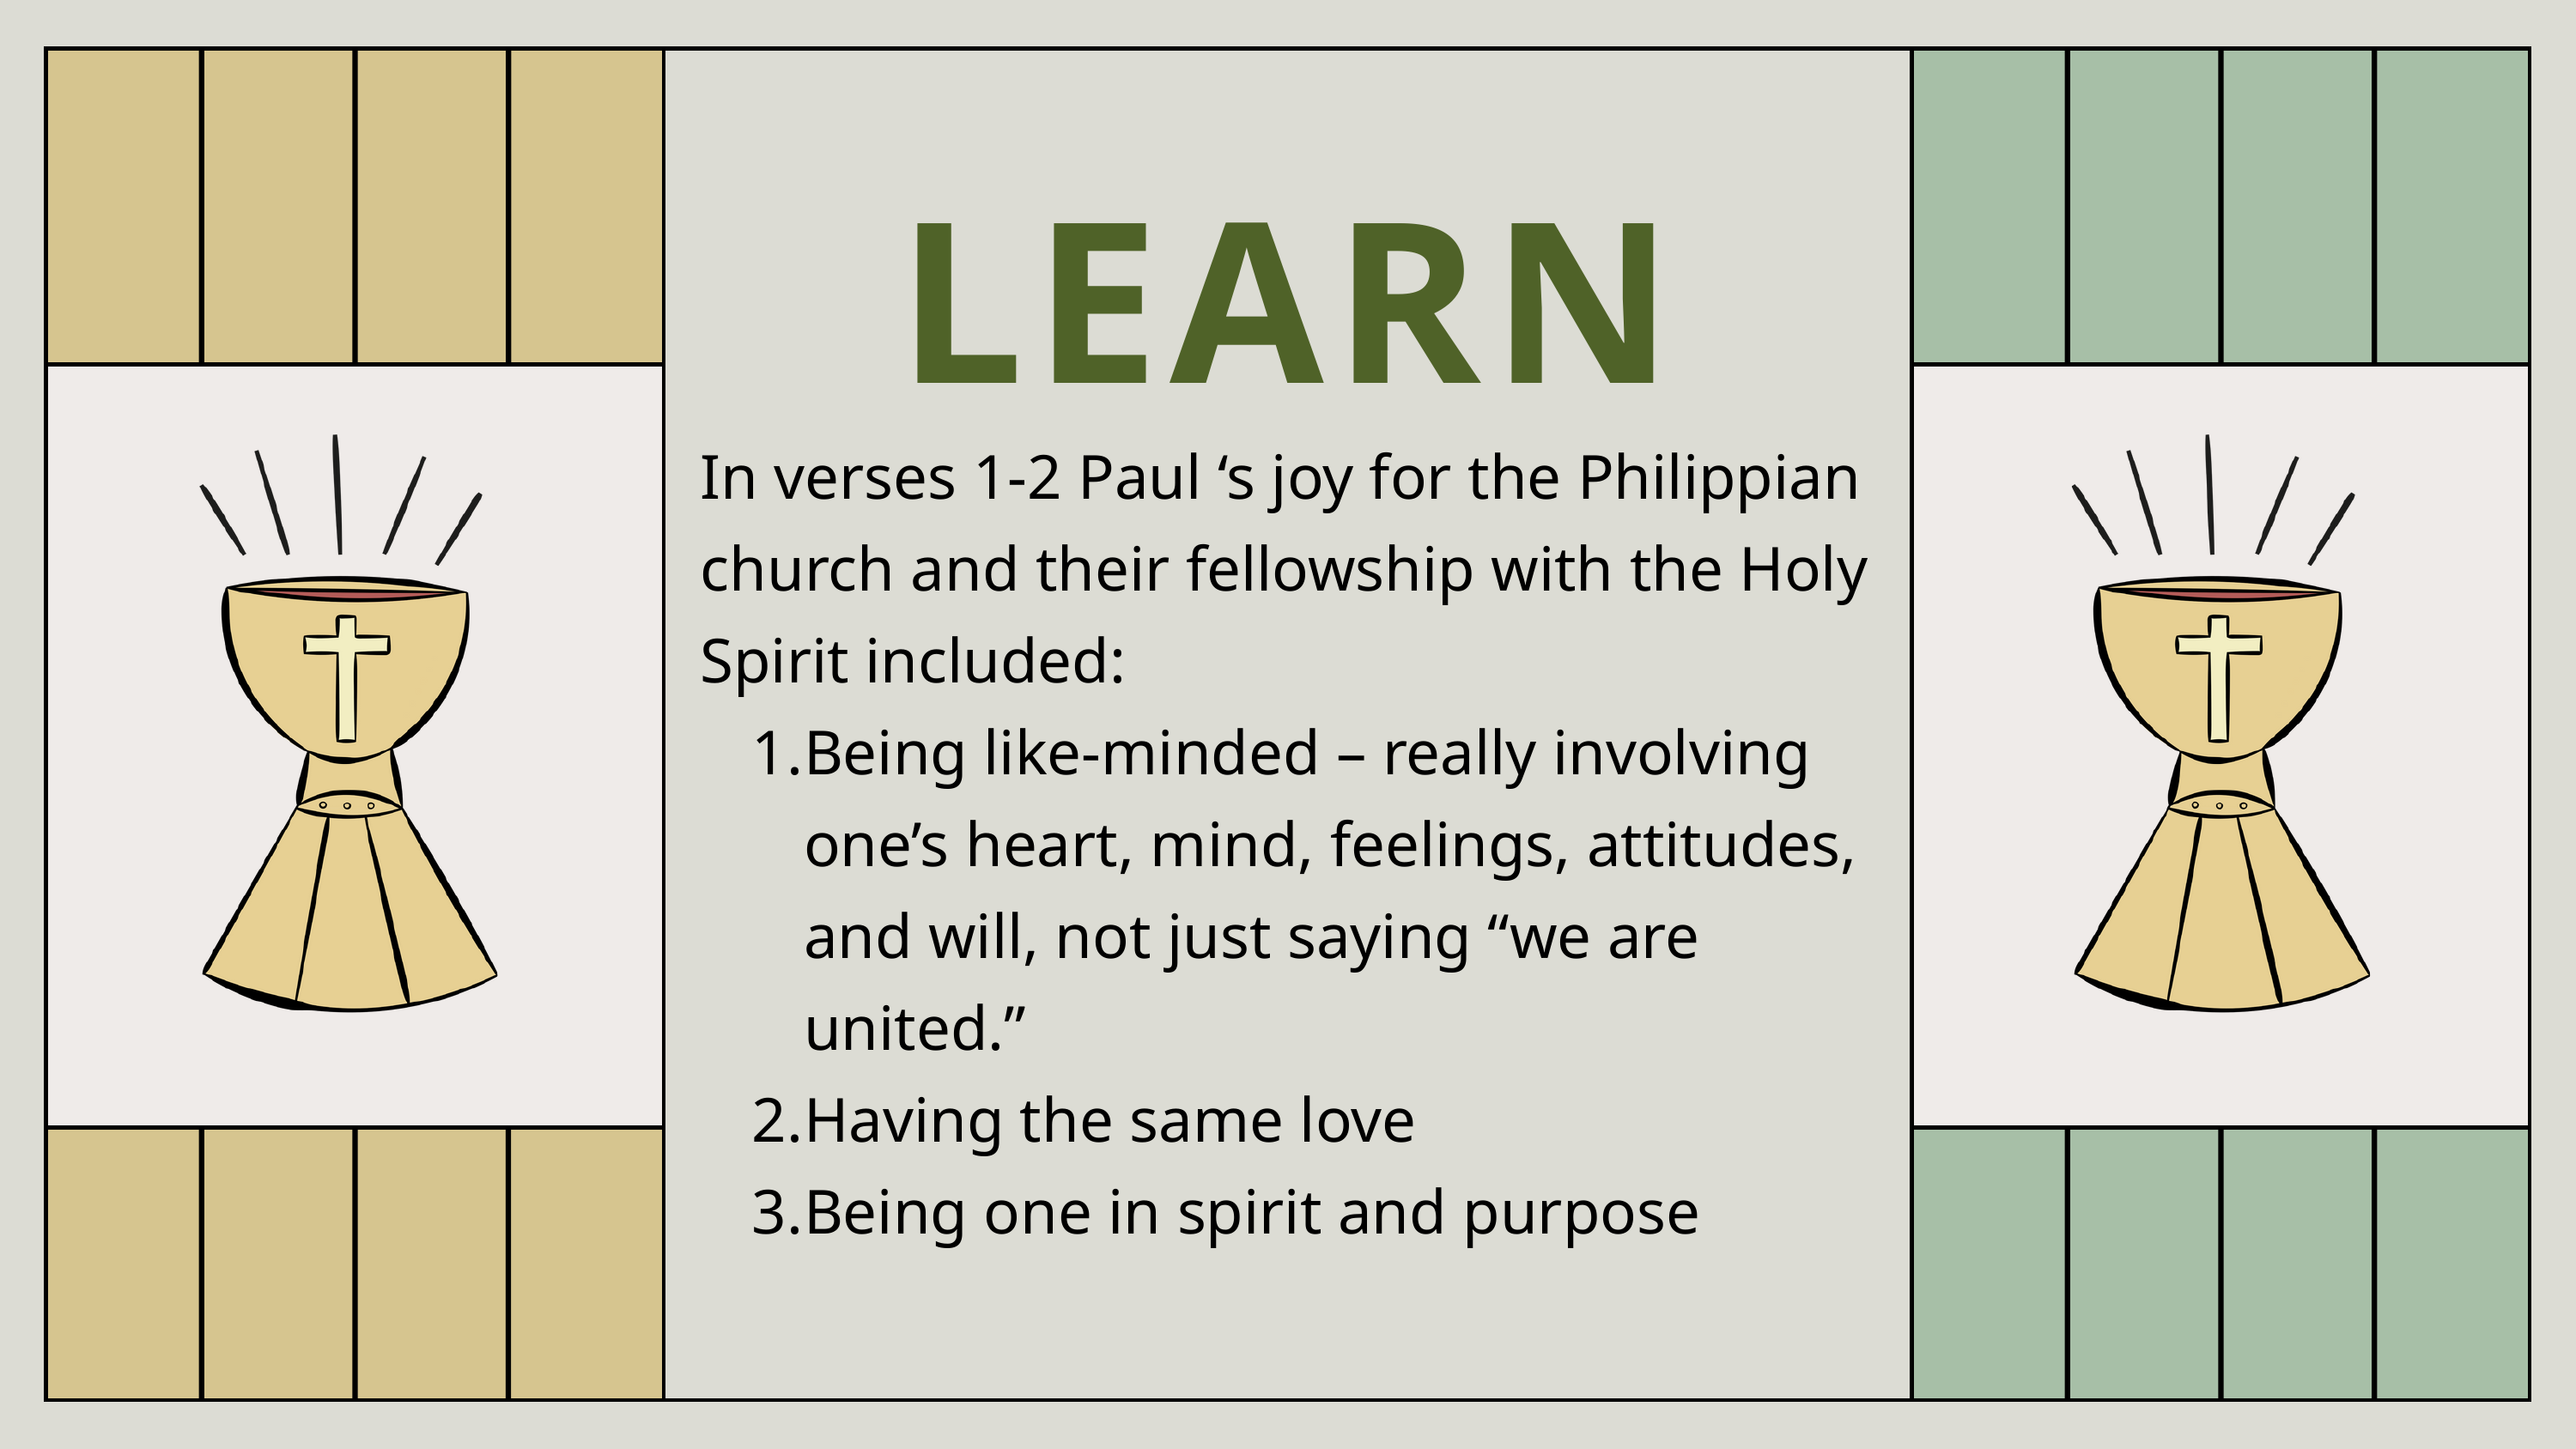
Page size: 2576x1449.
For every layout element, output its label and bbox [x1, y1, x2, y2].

text_box [46, 364, 665, 1128]
text_box [46, 1133, 196, 1401]
text_box [1911, 1133, 2062, 1401]
text_box [2065, 1134, 2377, 1401]
text_box [199, 48, 511, 362]
text_box [2379, 48, 2530, 364]
text_box [668, 48, 1911, 1401]
text_box [2383, 1132, 2530, 1401]
text_box [199, 1134, 511, 1401]
text_box [1911, 364, 2530, 1128]
text_box [2065, 48, 2377, 362]
text_box [513, 48, 665, 363]
text_box [1911, 48, 2065, 363]
text_box [517, 1133, 665, 1401]
text_box [46, 48, 199, 363]
